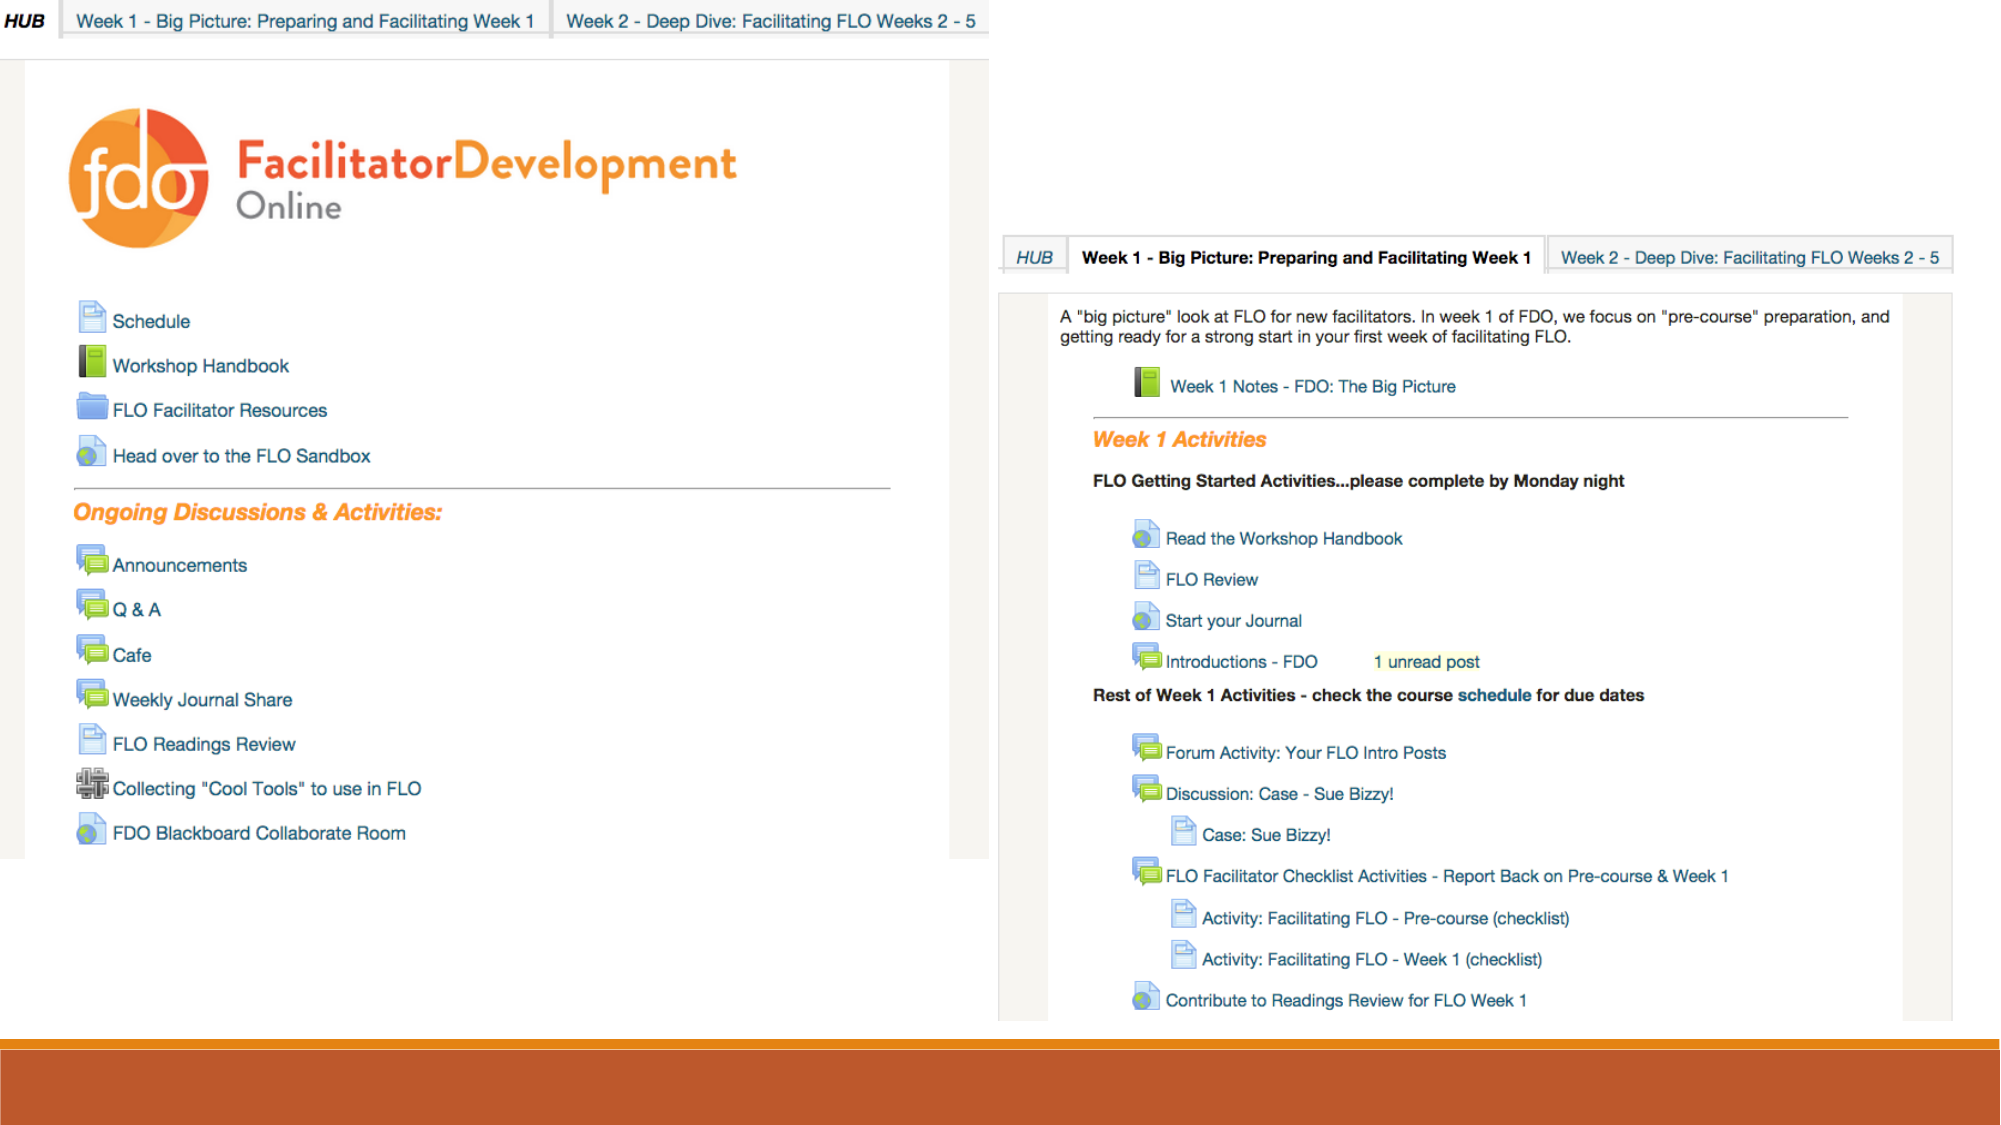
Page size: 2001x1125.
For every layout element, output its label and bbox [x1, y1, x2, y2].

picture [996, 226, 1957, 1021]
picture [0, 0, 990, 859]
